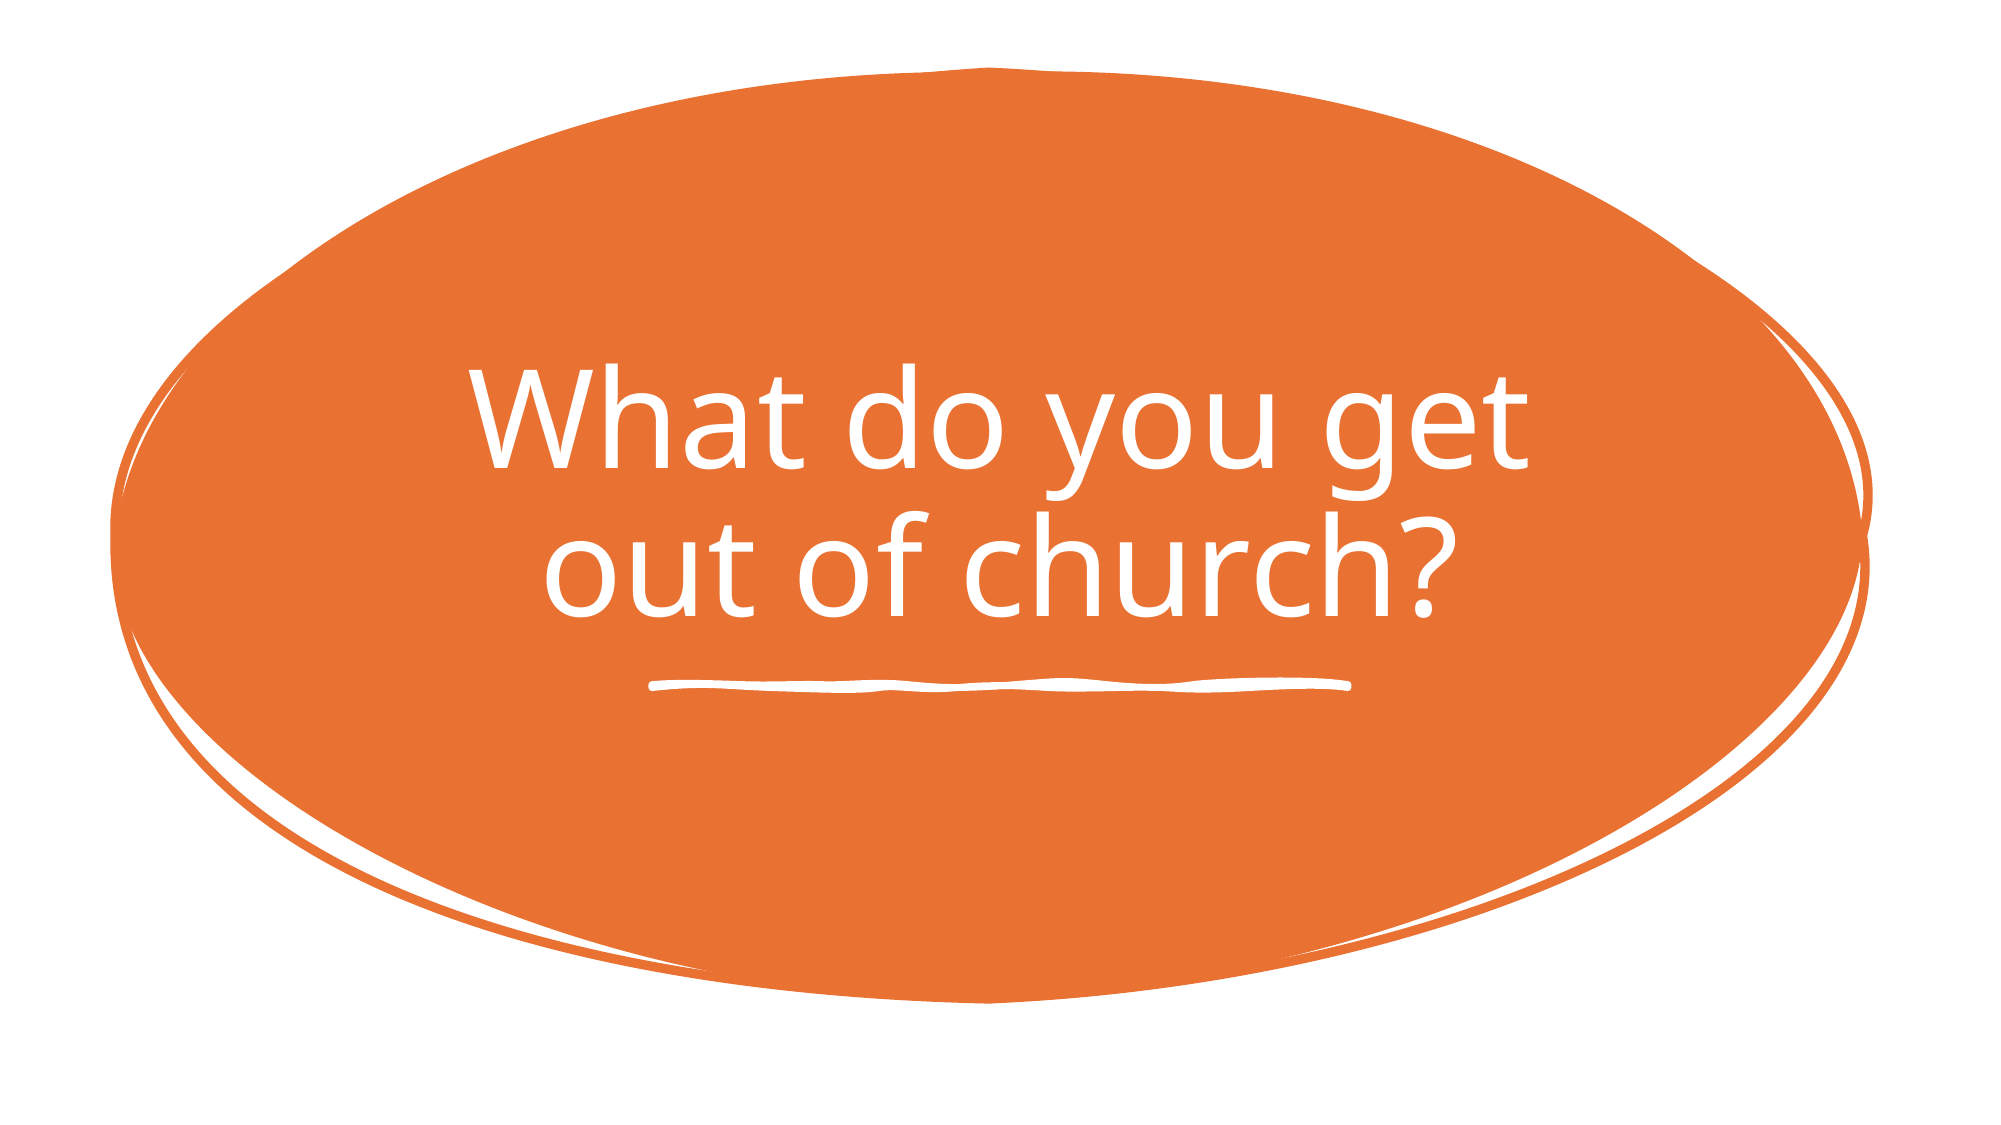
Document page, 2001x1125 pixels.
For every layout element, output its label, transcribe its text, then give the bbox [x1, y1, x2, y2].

text_box [0, 0, 2000, 1125]
text_box [113, 70, 1870, 1001]
title What do you get out of church? [338, 313, 1661, 655]
text_box [650, 679, 1350, 692]
